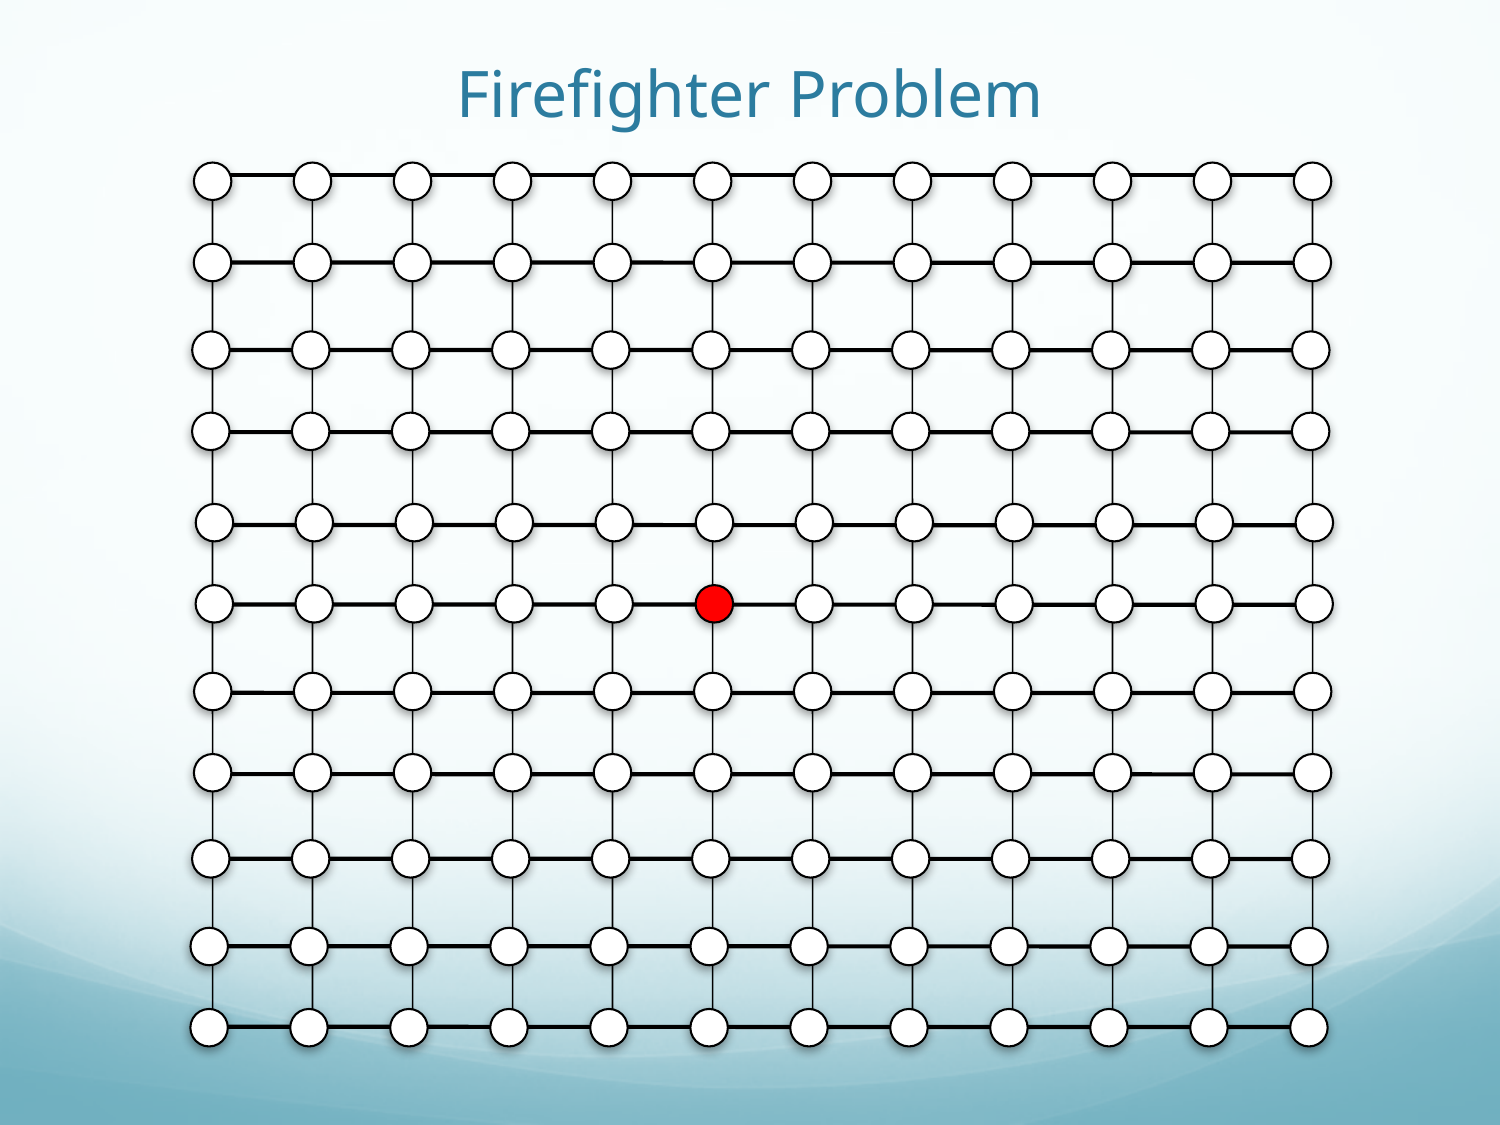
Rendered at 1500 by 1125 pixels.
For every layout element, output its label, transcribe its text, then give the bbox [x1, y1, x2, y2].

text_box [694, 584, 735, 624]
text_box [1092, 242, 1133, 283]
text_box [390, 411, 431, 452]
text_box [1292, 671, 1333, 712]
text_box [589, 1007, 629, 1048]
text_box [191, 330, 231, 370]
text_box [294, 502, 335, 543]
text_box [791, 330, 831, 370]
text_box [289, 1007, 329, 1048]
text_box [1194, 584, 1234, 624]
text_box [1094, 584, 1134, 624]
text_box [1289, 1007, 1329, 1048]
text_box [292, 161, 333, 202]
text_box [889, 926, 929, 967]
text_box [990, 839, 1031, 879]
text_box [989, 1007, 1029, 1048]
text_box [489, 1007, 529, 1048]
text_box [889, 1007, 929, 1048]
text_box [389, 1007, 429, 1048]
text_box [792, 242, 833, 283]
text_box [189, 926, 229, 967]
text_box [1094, 502, 1135, 543]
text_box [292, 752, 333, 793]
text_box [1290, 411, 1331, 452]
text_box [394, 584, 434, 624]
text_box [1294, 502, 1335, 543]
text_box [494, 502, 535, 543]
text_box [390, 839, 431, 879]
text_box [692, 752, 733, 793]
text_box [592, 752, 633, 793]
text_box [694, 502, 735, 543]
text_box [1192, 242, 1233, 283]
text_box [289, 926, 329, 967]
text_box [189, 1007, 229, 1048]
text_box [692, 161, 733, 202]
text_box [1089, 926, 1129, 967]
text_box [291, 330, 331, 370]
text_box [590, 839, 631, 879]
text_box [192, 161, 233, 202]
text_box [792, 161, 833, 202]
text_box [994, 502, 1035, 543]
text_box [489, 926, 529, 967]
text_box [691, 411, 731, 452]
text_box [1092, 752, 1133, 793]
text_box [989, 926, 1029, 967]
text_box [1091, 330, 1131, 370]
text_box [1292, 242, 1333, 283]
text_box [794, 502, 835, 543]
text_box [391, 330, 431, 370]
text_box [1189, 1007, 1229, 1048]
text_box [789, 926, 829, 967]
text_box [1291, 330, 1331, 370]
text_box [292, 242, 333, 283]
text_box [492, 752, 533, 793]
text_box [892, 161, 933, 202]
text_box [789, 1007, 829, 1048]
text_box [490, 839, 531, 879]
text_box [990, 411, 1031, 452]
text_box [892, 671, 933, 712]
text_box [290, 839, 331, 879]
text_box [191, 839, 231, 879]
text_box [1092, 161, 1133, 202]
text_box [892, 242, 933, 283]
text_box [1289, 926, 1329, 967]
text_box [992, 242, 1033, 283]
text_box [792, 752, 833, 793]
text_box [491, 330, 531, 370]
text_box [492, 161, 533, 202]
text_box [1192, 671, 1233, 712]
text_box [991, 330, 1031, 370]
text_box [194, 502, 235, 543]
text_box [1189, 926, 1229, 967]
text_box [994, 584, 1034, 624]
text_box [494, 584, 534, 624]
text_box [790, 411, 831, 452]
text_box [492, 671, 533, 712]
text_box [194, 584, 235, 624]
text_box [992, 671, 1033, 712]
text_box [691, 839, 731, 879]
text_box [592, 242, 633, 283]
text_box [294, 584, 334, 624]
text_box [394, 502, 435, 543]
text_box [894, 584, 934, 624]
text_box [192, 752, 233, 793]
text_box [1292, 752, 1333, 793]
text_box [1191, 330, 1231, 370]
text_box [594, 584, 634, 624]
text_box [691, 330, 731, 370]
text_box [492, 242, 533, 283]
text_box [1190, 839, 1231, 879]
text_box [392, 242, 433, 283]
text_box [890, 839, 931, 879]
text_box [890, 411, 931, 452]
text_box [892, 752, 933, 793]
text_box [1290, 839, 1331, 879]
text_box [1090, 411, 1131, 452]
text_box [790, 839, 831, 879]
text_box [692, 242, 733, 283]
text_box [1192, 752, 1233, 793]
text_box [389, 926, 429, 967]
text_box [689, 1007, 729, 1048]
text_box [1089, 1007, 1129, 1048]
title Firefighter Problem [75, 45, 752, 138]
text_box [891, 330, 931, 370]
text_box [292, 671, 333, 712]
text_box [792, 671, 833, 712]
text_box [1194, 502, 1235, 543]
text_box [592, 671, 633, 712]
text_box [392, 671, 433, 712]
text_box [392, 161, 433, 202]
text_box [290, 411, 331, 452]
text_box [1192, 161, 1233, 202]
text_box [191, 411, 231, 452]
text_box [1090, 839, 1131, 879]
text_box [1092, 671, 1133, 712]
title Firefighter Problem [773, 45, 1425, 138]
text_box [192, 671, 233, 712]
text_box [1294, 584, 1334, 624]
text_box [392, 752, 433, 793]
text_box [794, 584, 834, 624]
text_box [589, 926, 629, 967]
text_box [594, 502, 635, 543]
text_box [894, 502, 935, 543]
text_box [490, 411, 531, 452]
text_box [692, 671, 733, 712]
text_box [992, 161, 1033, 202]
text_box [992, 752, 1033, 793]
text_box [1190, 411, 1231, 452]
text_box [591, 330, 631, 370]
text_box [592, 161, 633, 202]
text_box [689, 926, 729, 967]
text_box [1292, 161, 1333, 202]
text_box [590, 411, 631, 452]
text_box [192, 242, 233, 283]
